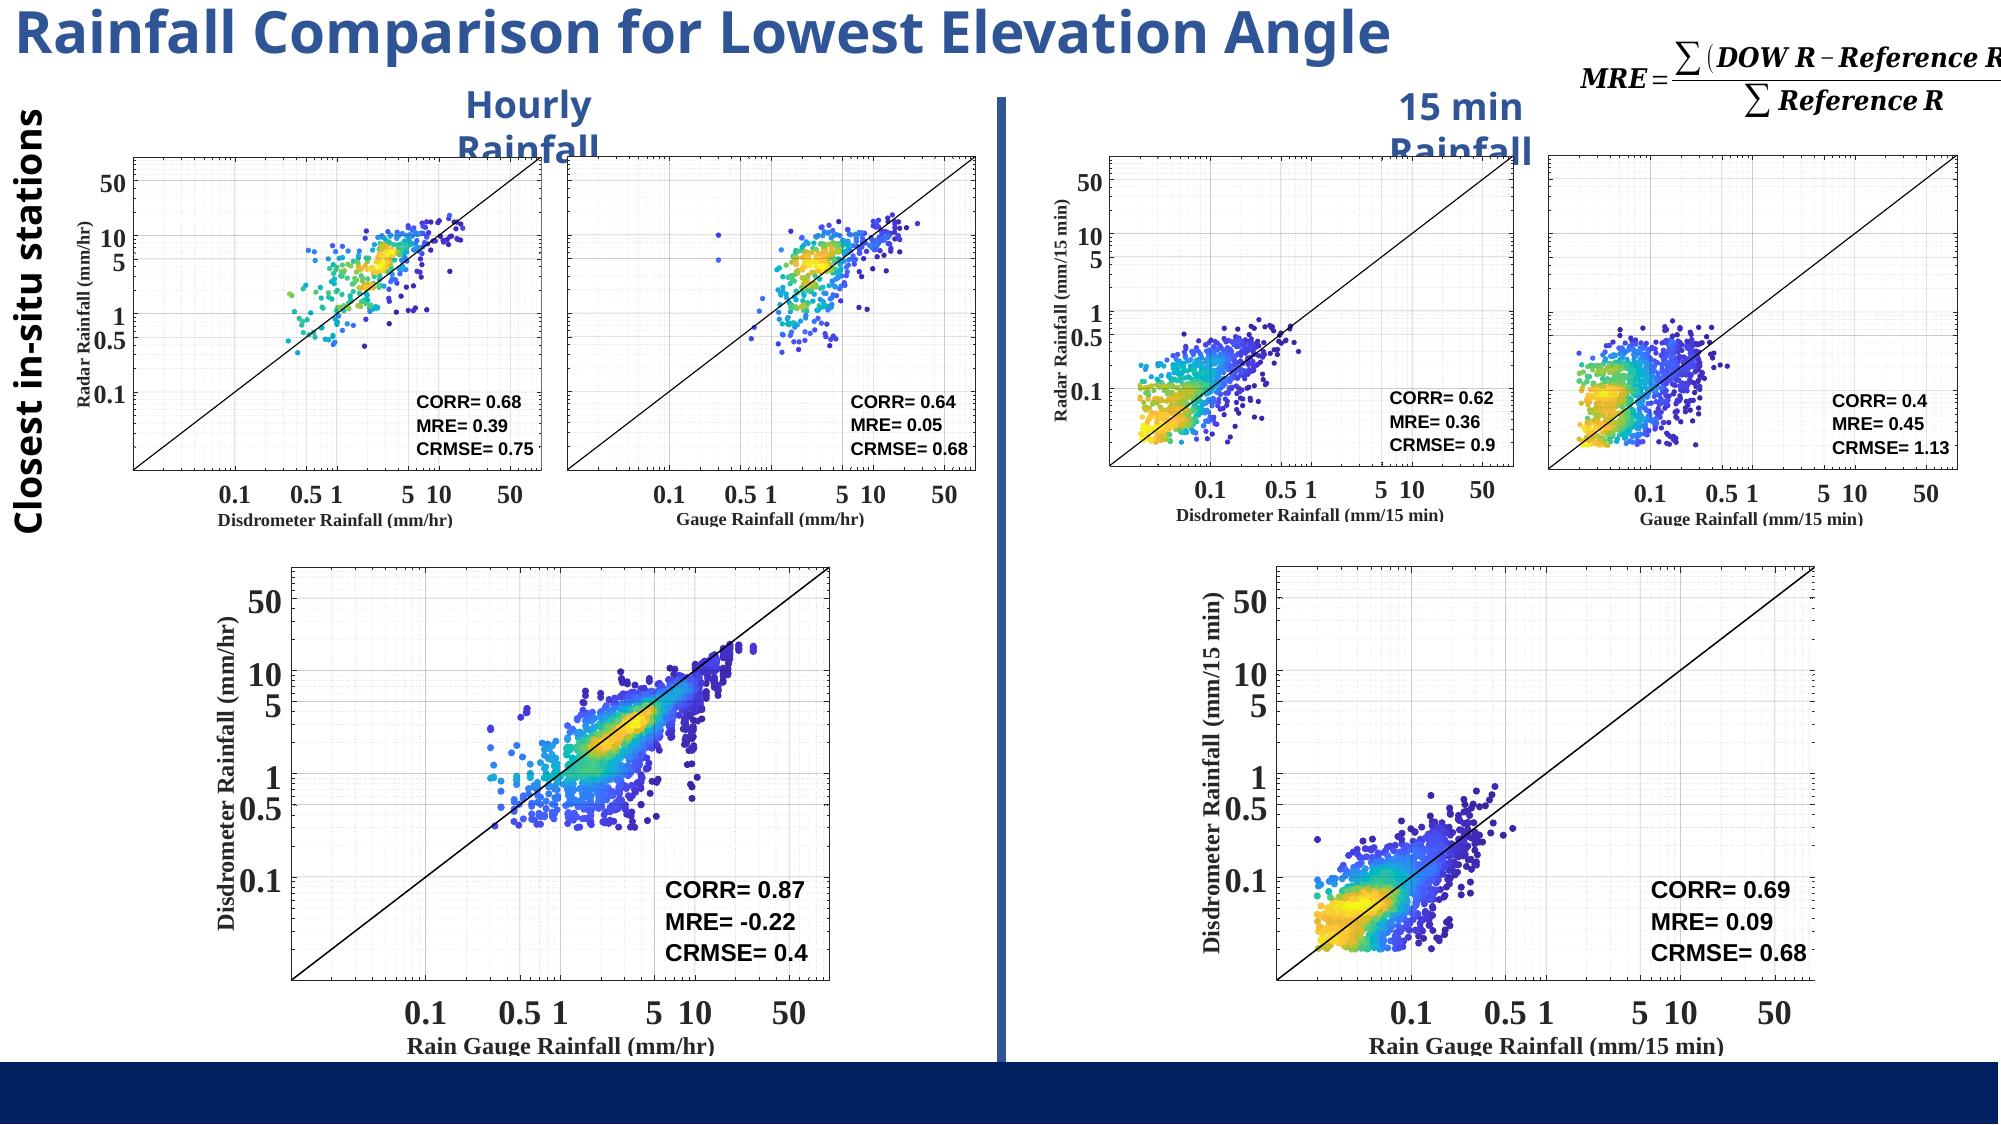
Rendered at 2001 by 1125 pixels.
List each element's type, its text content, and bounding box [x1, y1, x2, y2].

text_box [0, 73, 980, 1056]
text_box [0, 1062, 1998, 1124]
text_box Rainfall Comparison for Lowest Elevation Angle [0, 0, 2000, 73]
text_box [1041, 75, 1958, 1056]
